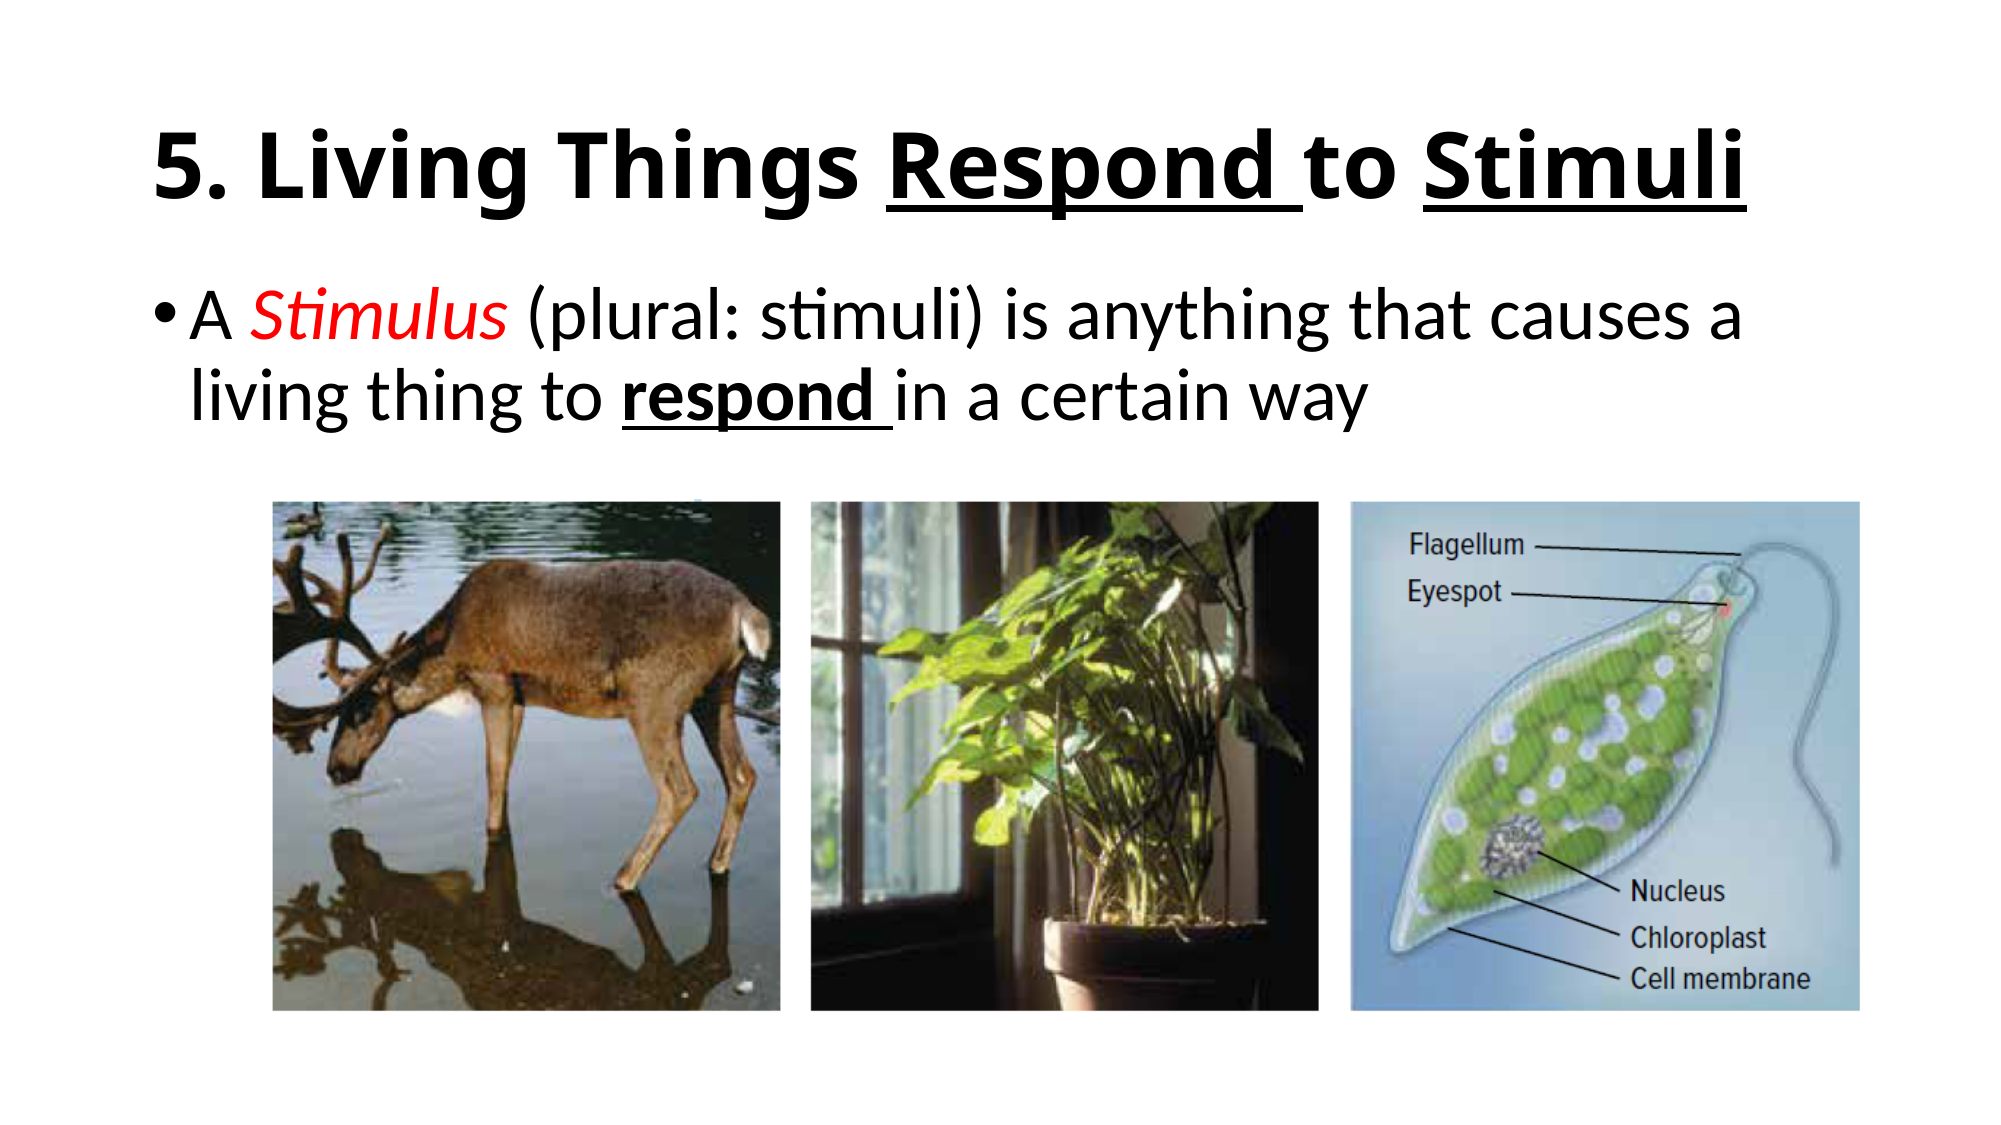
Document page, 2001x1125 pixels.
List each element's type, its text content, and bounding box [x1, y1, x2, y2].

picture [270, 499, 1863, 1014]
list A Stimulus (plural: stimuli) is anything that causes a living thing to respond in a certain way [137, 267, 1863, 1036]
title 5. Living Things Respond to Stimuli [137, 59, 1863, 267]
